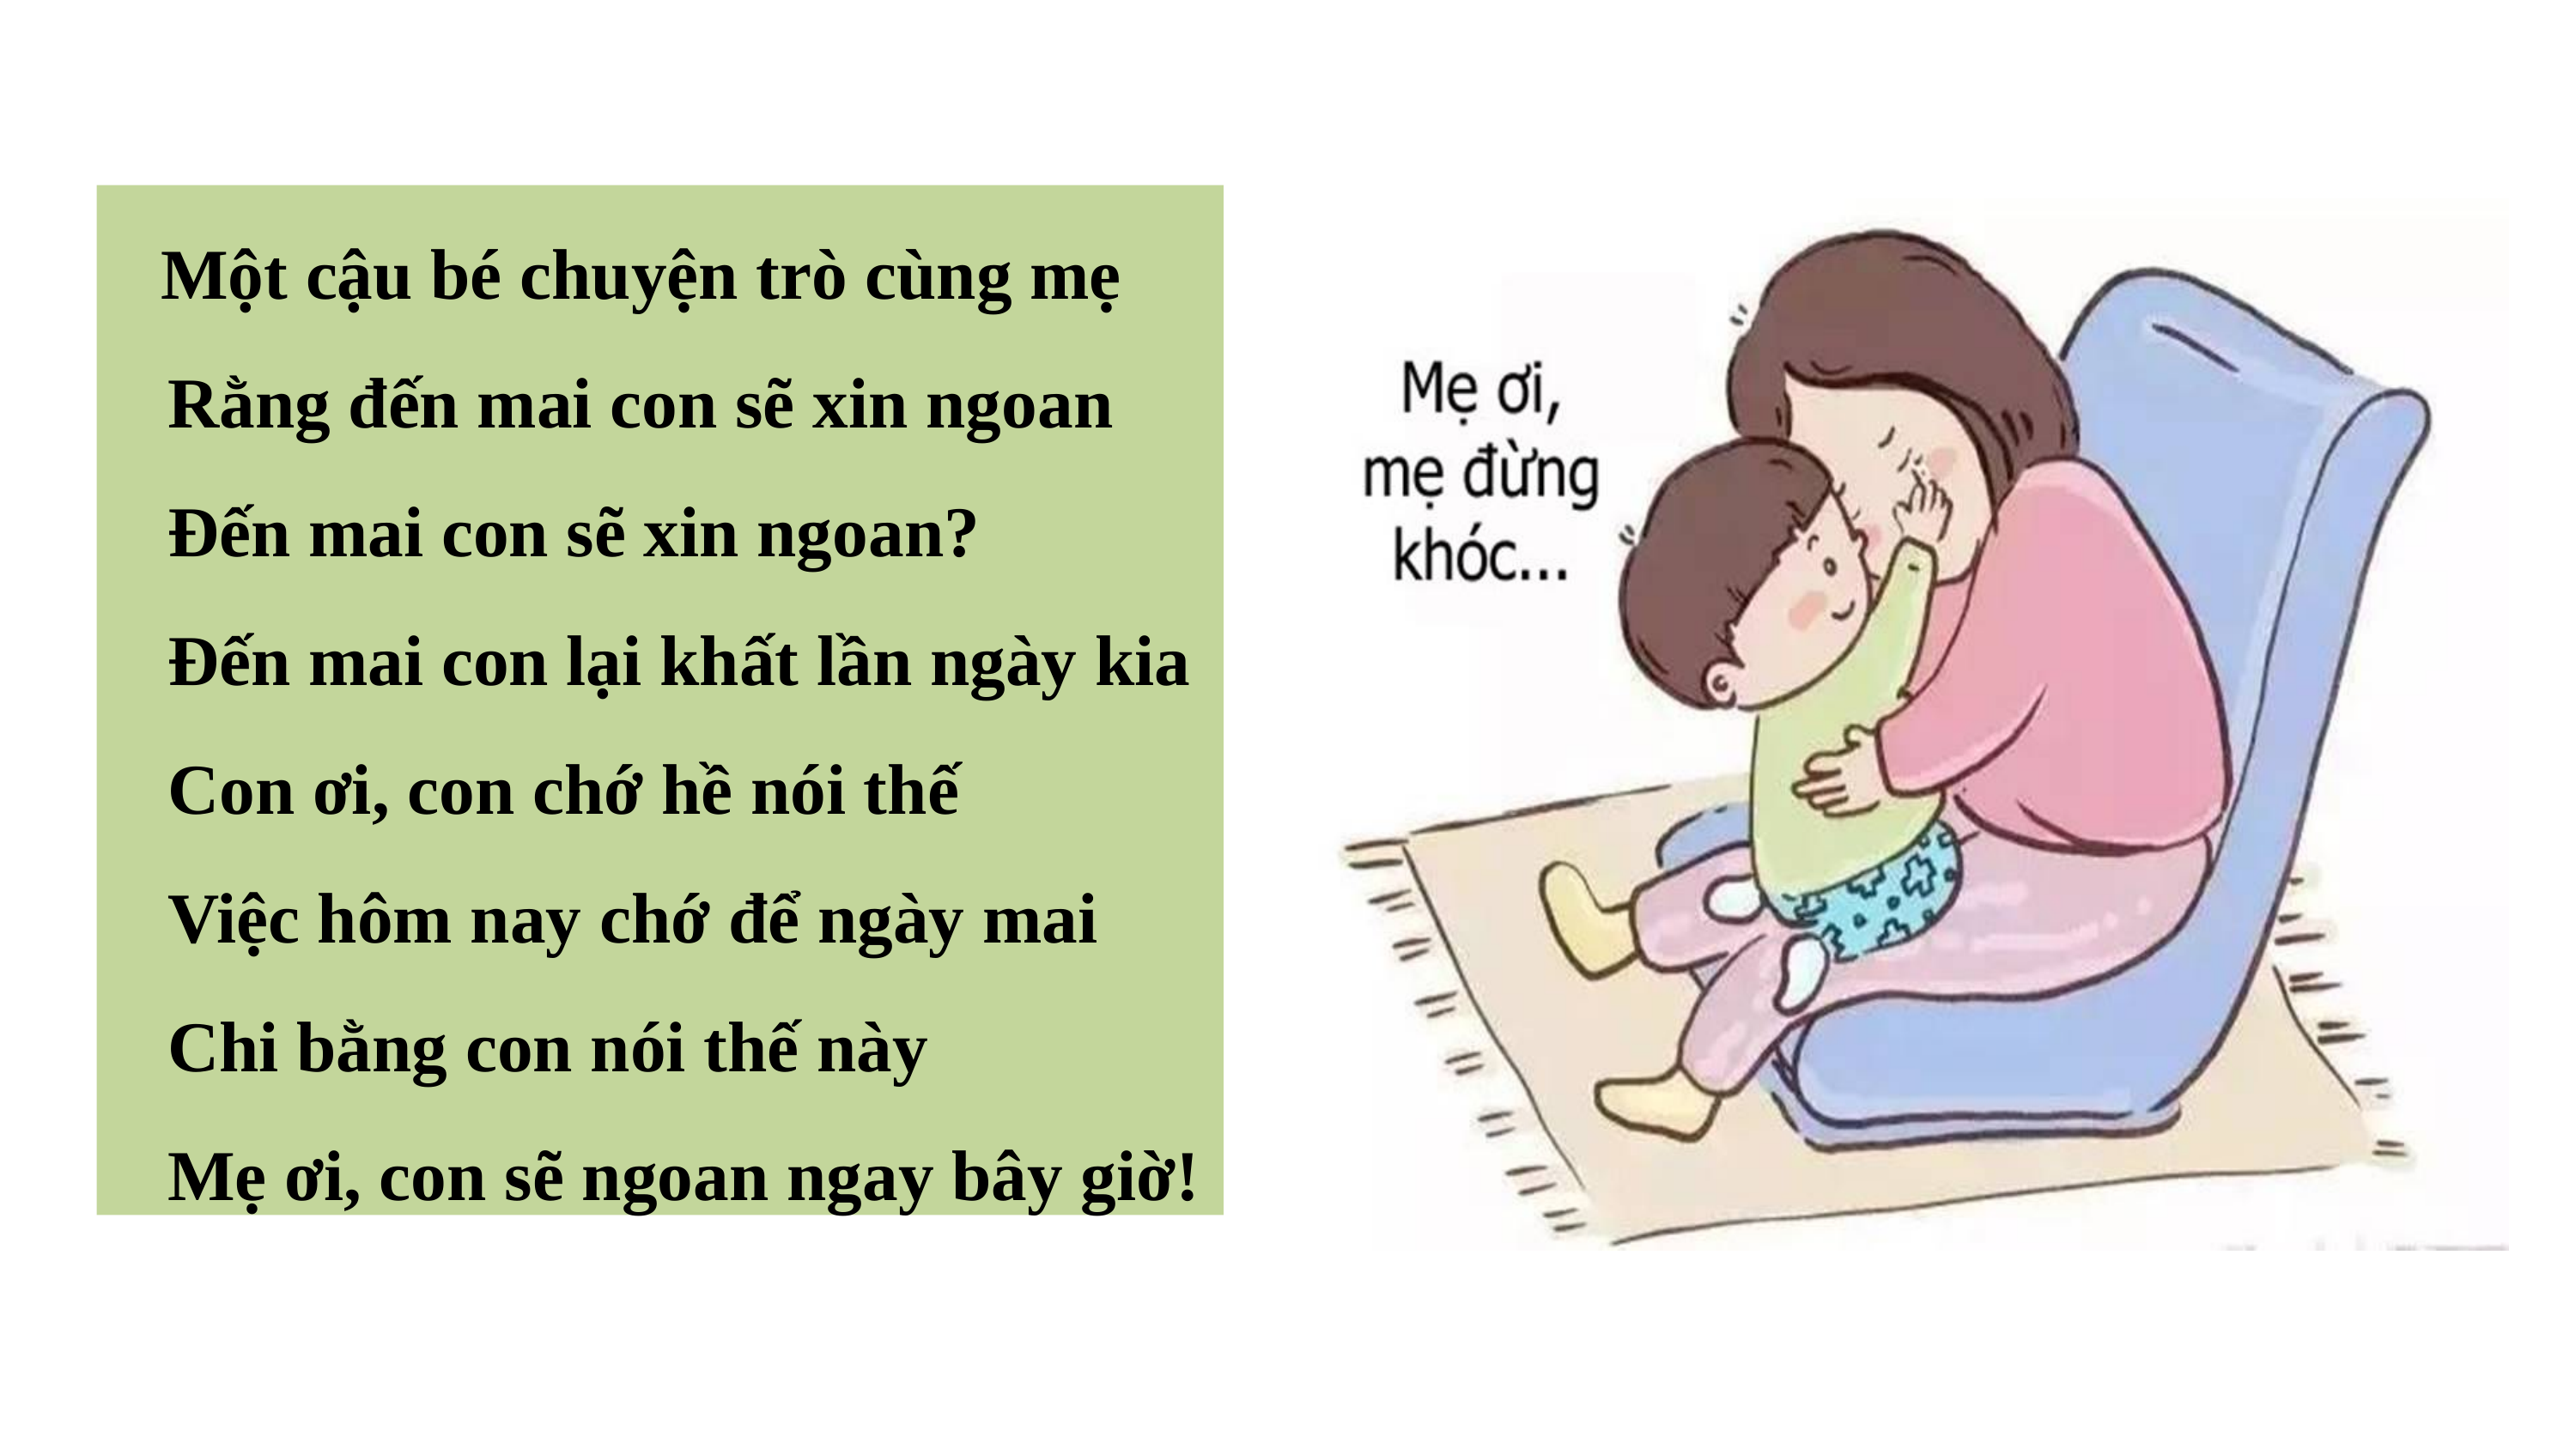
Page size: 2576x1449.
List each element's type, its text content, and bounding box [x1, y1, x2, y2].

text_box Một cậu bé chuyện trò cùng mẹ Rằng đến mai con sẽ xin ngoan Đến mai con sẽ xin ngoan? Đến mai con lại khất lần ngày kia Con ơi, con chớ hề nói thế Việc hôm nay chớ để ngày mai Chi bằng con nói thế này Mẹ ơi, con sẽ ngoan ngay bây giờ! [96, 185, 1224, 1216]
picture [1309, 197, 2510, 1251]
